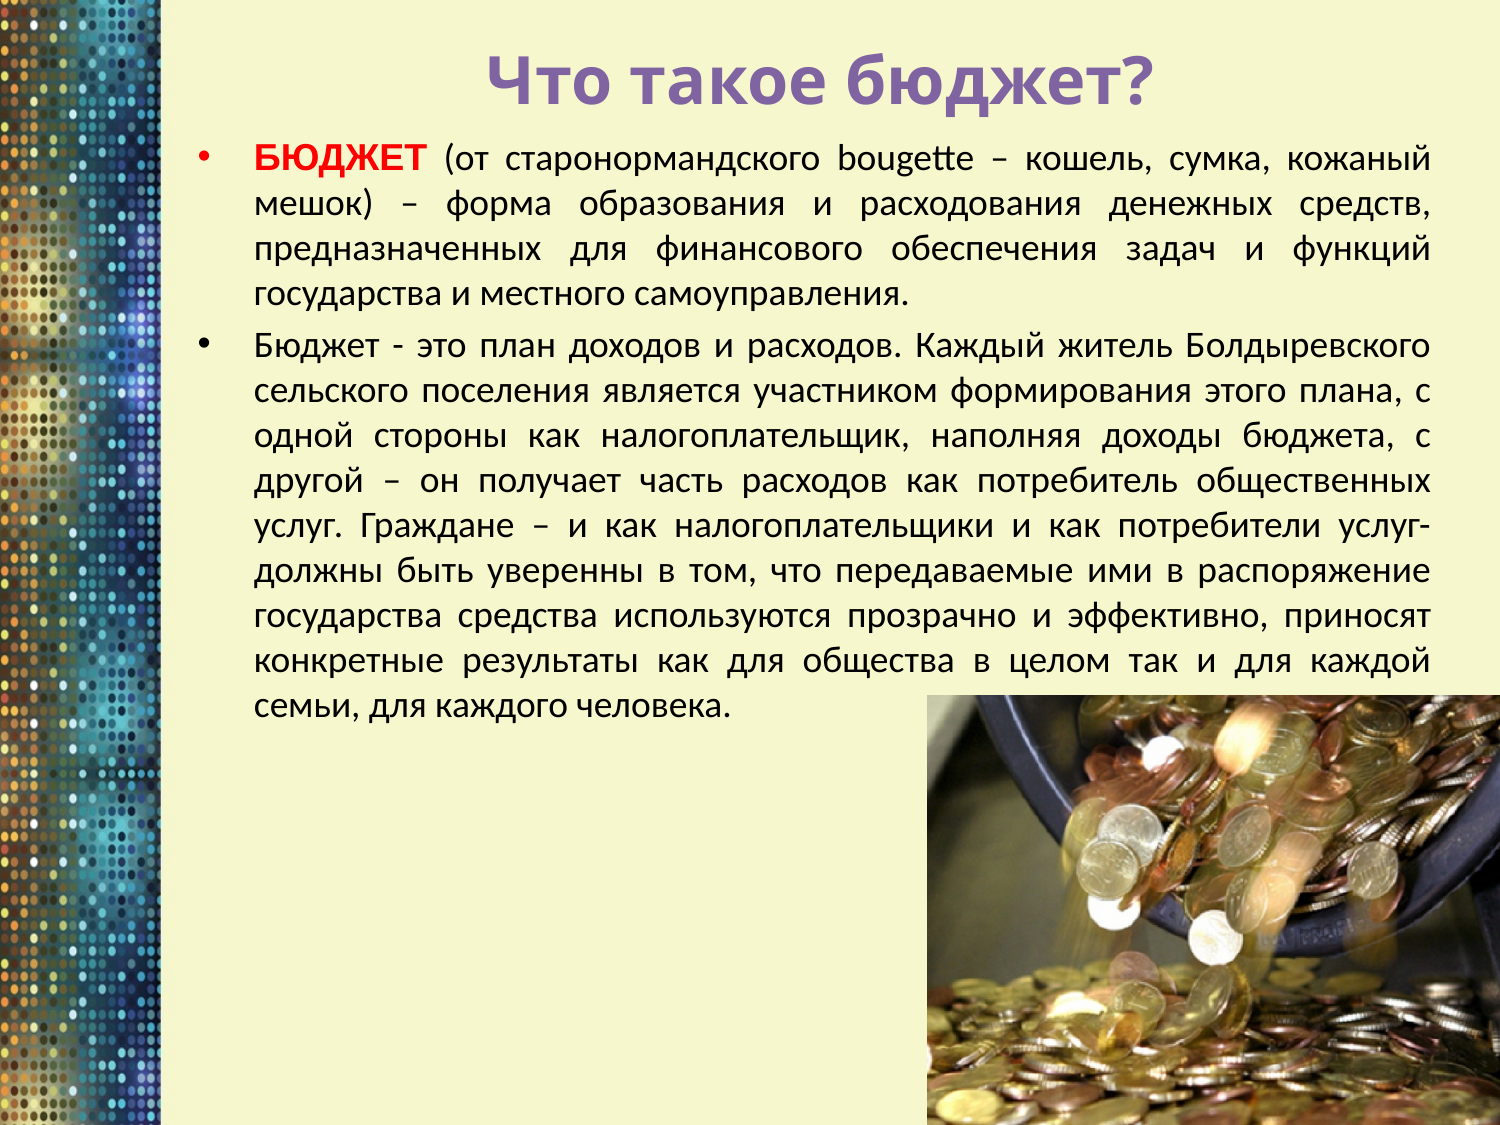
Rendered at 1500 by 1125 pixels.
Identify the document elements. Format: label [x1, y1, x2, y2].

list [0, 0, 1500, 1125]
picture [926, 695, 1500, 1125]
